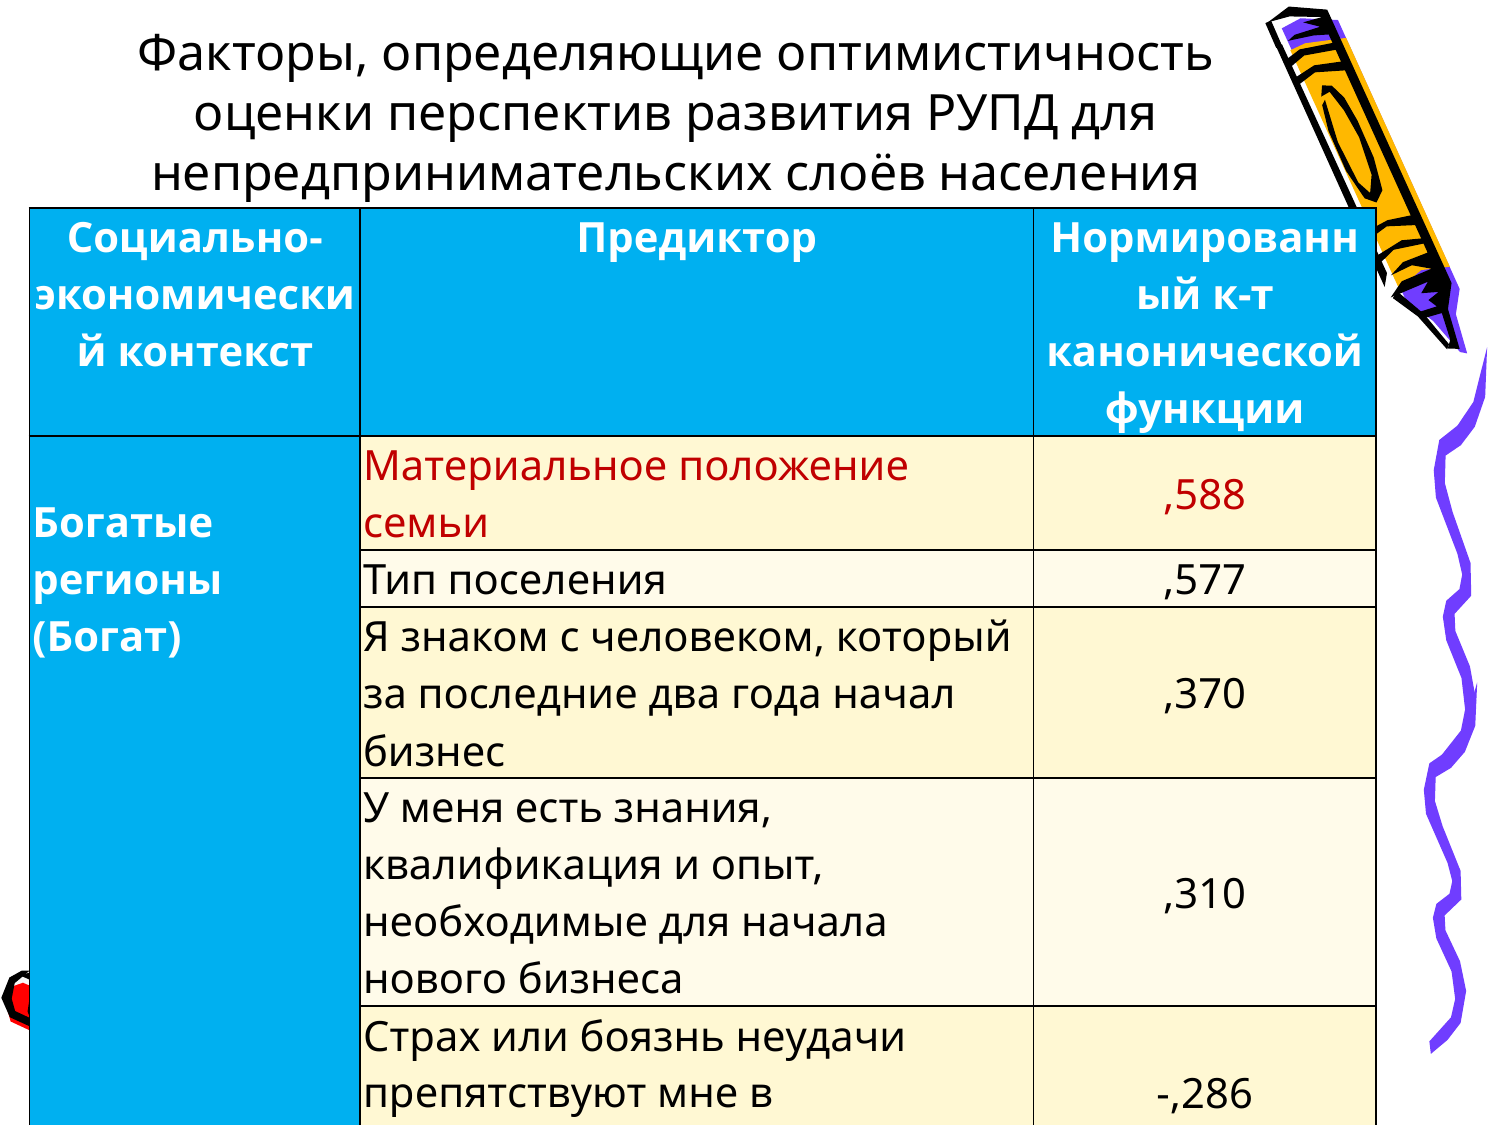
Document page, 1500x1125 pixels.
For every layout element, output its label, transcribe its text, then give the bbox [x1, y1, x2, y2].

table_cell У меня есть знания, квалификация и опыт, необходимые для начала нового бизнеса [361, 779, 1033, 1005]
table_cell ,577 [1034, 551, 1375, 606]
table_cell ,310 [1034, 779, 1375, 1005]
title Факторы, определяющие оптимистичность оценки перспектив развития РУПД для непредпринимательских слоёв населения [112, 24, 1240, 207]
table_cell Материальное положение семьи [361, 437, 1033, 549]
table_header Социально-экономический контекст [30, 209, 359, 435]
table_cell ,370 [1034, 608, 1375, 777]
table_header Нормированный к-т канонической функции [1034, 209, 1375, 435]
table_cell ,588 [1034, 437, 1375, 549]
table_cell -,286 [1034, 1007, 1375, 1125]
table_cell Страх или боязнь неудачи препятствуют мне в организации бизнеса [361, 1007, 1033, 1125]
table_header Предиктор [361, 209, 1033, 435]
table_cell Тип поселения [361, 551, 1033, 606]
table_cell Богатые регионы (Богат) [30, 437, 359, 1125]
table_cell Я знаком с человеком, который за последние два года начал бизнес [361, 608, 1033, 777]
